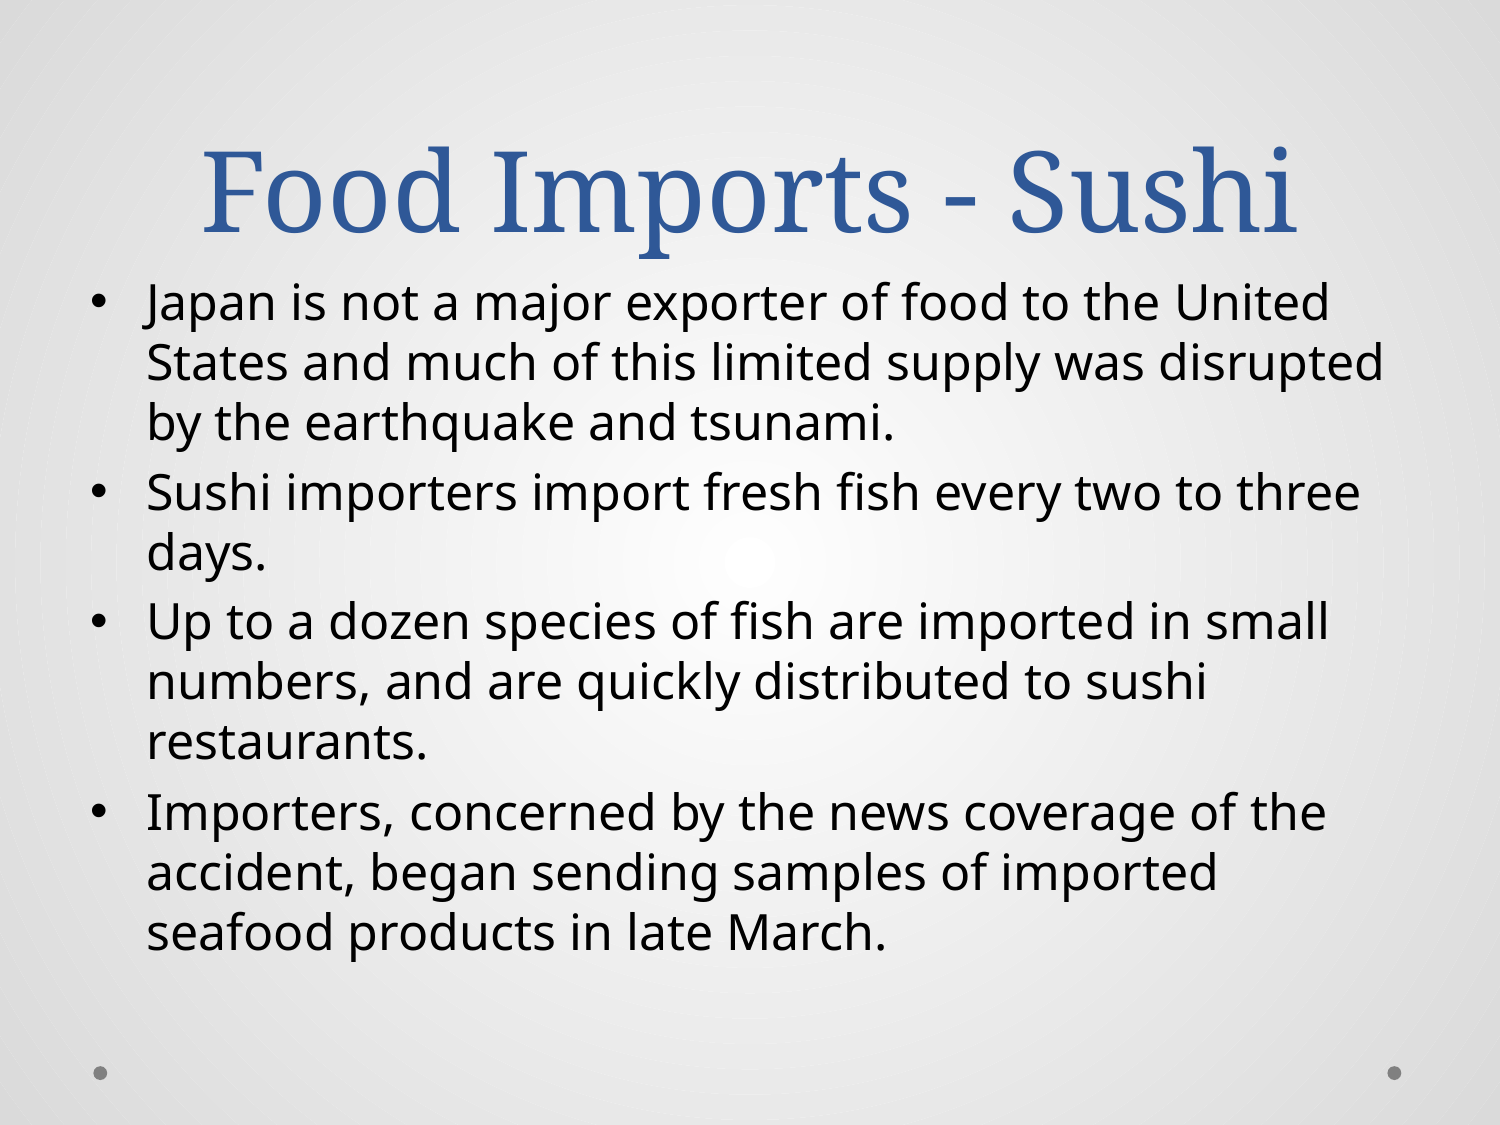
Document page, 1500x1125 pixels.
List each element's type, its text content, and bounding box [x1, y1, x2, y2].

title Food Imports - Sushi [75, 0, 1425, 262]
list Japan is not a major exporter of food to the United States and much of this limited supply was disrupted by the earthquake and tsunami. Sushi importers import fresh fish every two to three days. Up to a dozen species of fish are imported in small numbers, and are quickly distributed to sushi restaurants. Importers, concerned by the news coverage of the accident, began sending samples of imported seafood products in late March. [75, 262, 1425, 1005]
